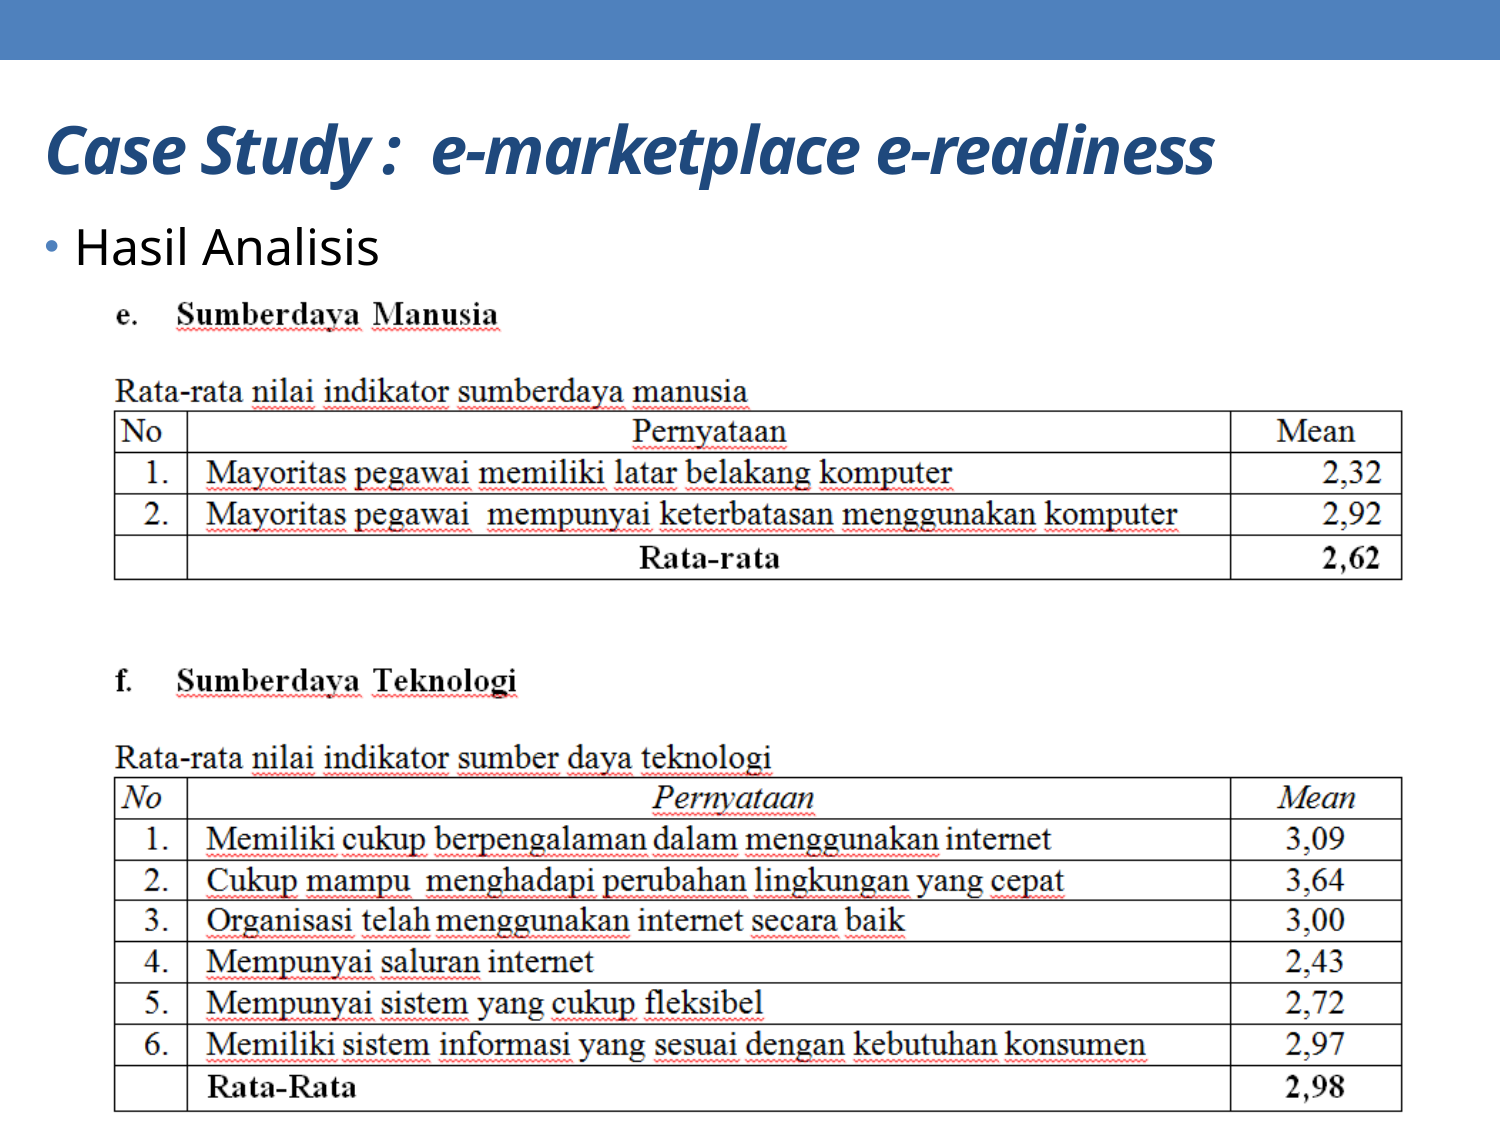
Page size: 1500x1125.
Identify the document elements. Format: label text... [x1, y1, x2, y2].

title Case Study : e-marketplace e-readiness [29, 54, 1459, 218]
list Hasil Analisis [29, 208, 1436, 1102]
picture [100, 280, 1437, 1125]
